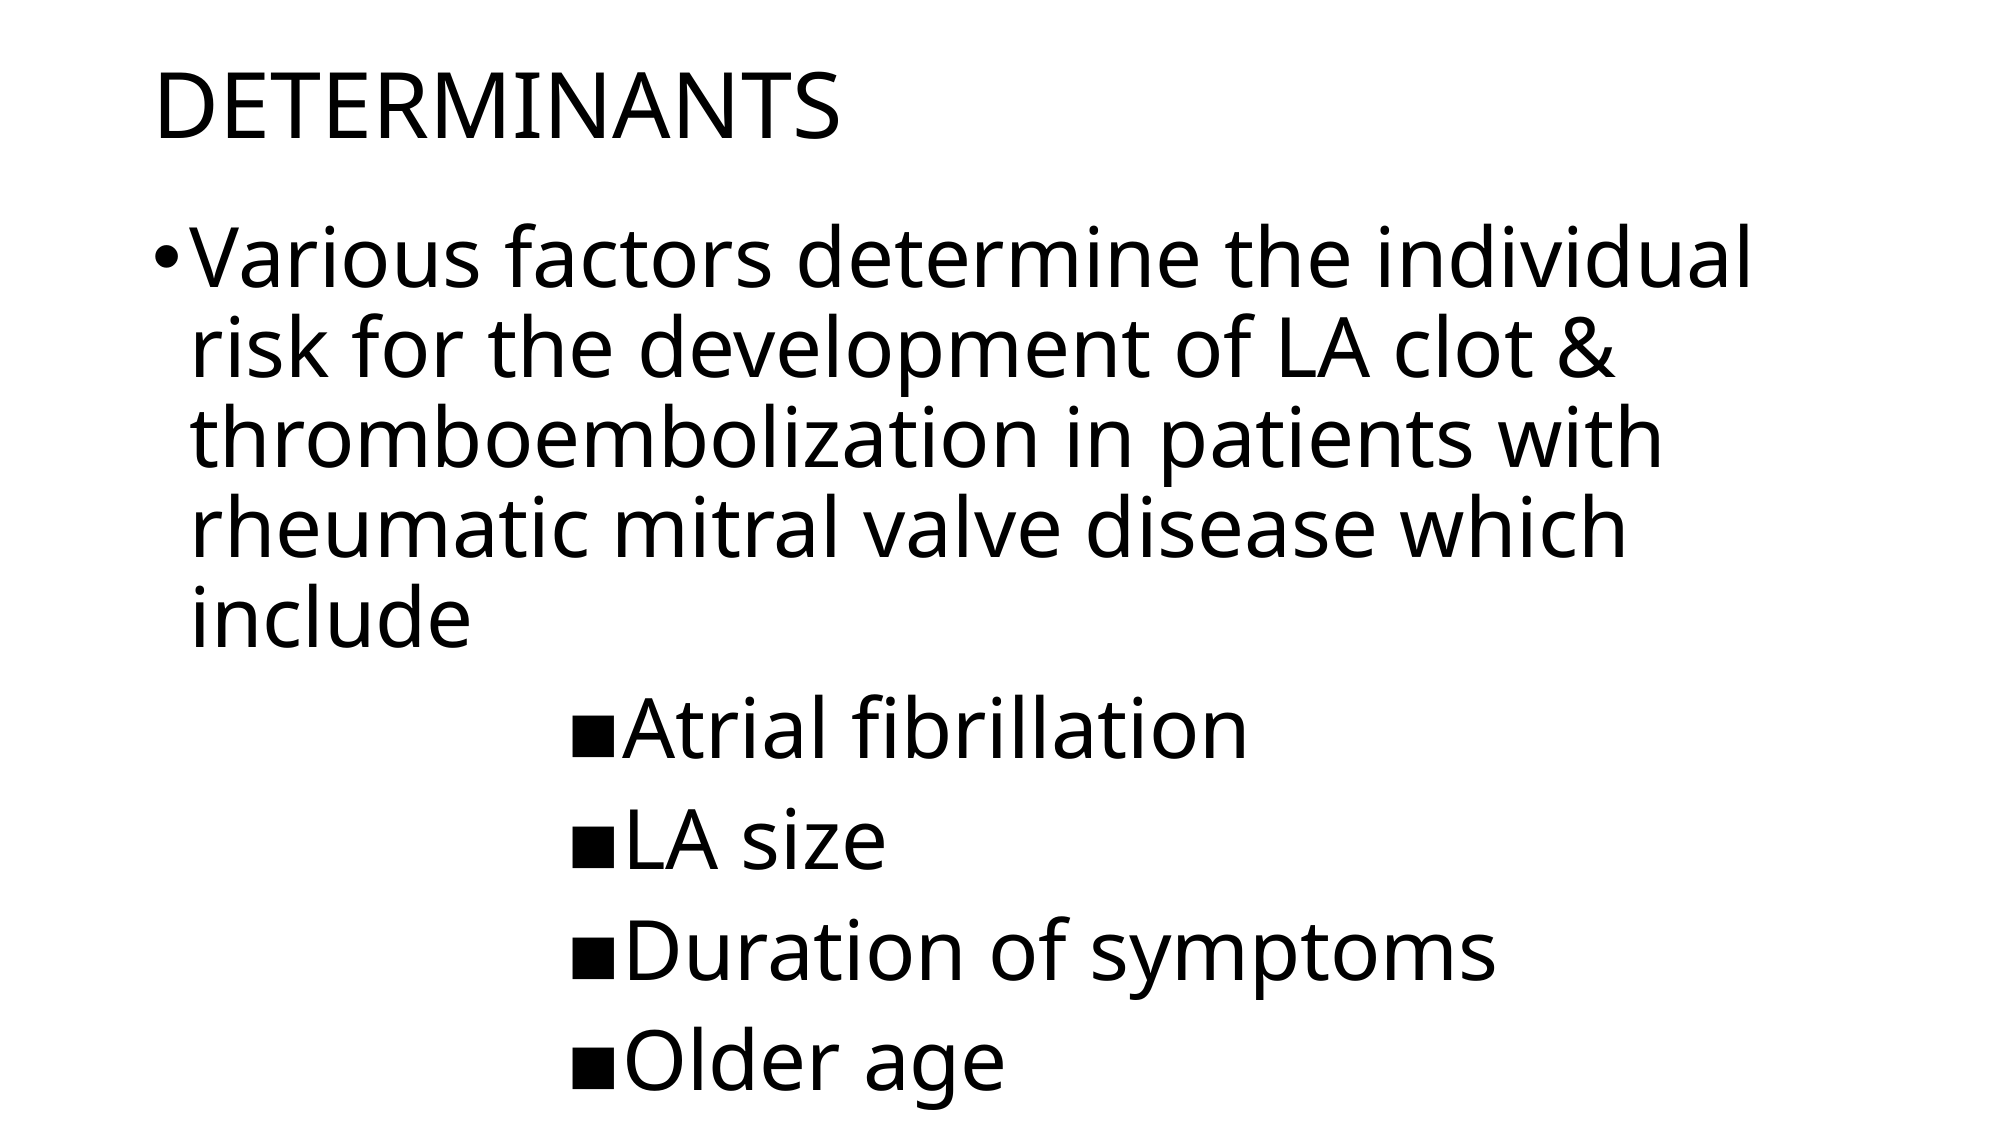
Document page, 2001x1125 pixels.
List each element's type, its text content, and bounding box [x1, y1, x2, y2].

list Various factors determine the individual risk for the development of LA clot & thromboembolization in patients with rheumatic mitral valve disease which include ▪︎Atrial fibrillation ▪︎LA size ▪︎Duration of symptoms ▪︎Older age ▪︎Severity of MS [137, 208, 1863, 1014]
title DETERMINANTS [137, 0, 1863, 208]
